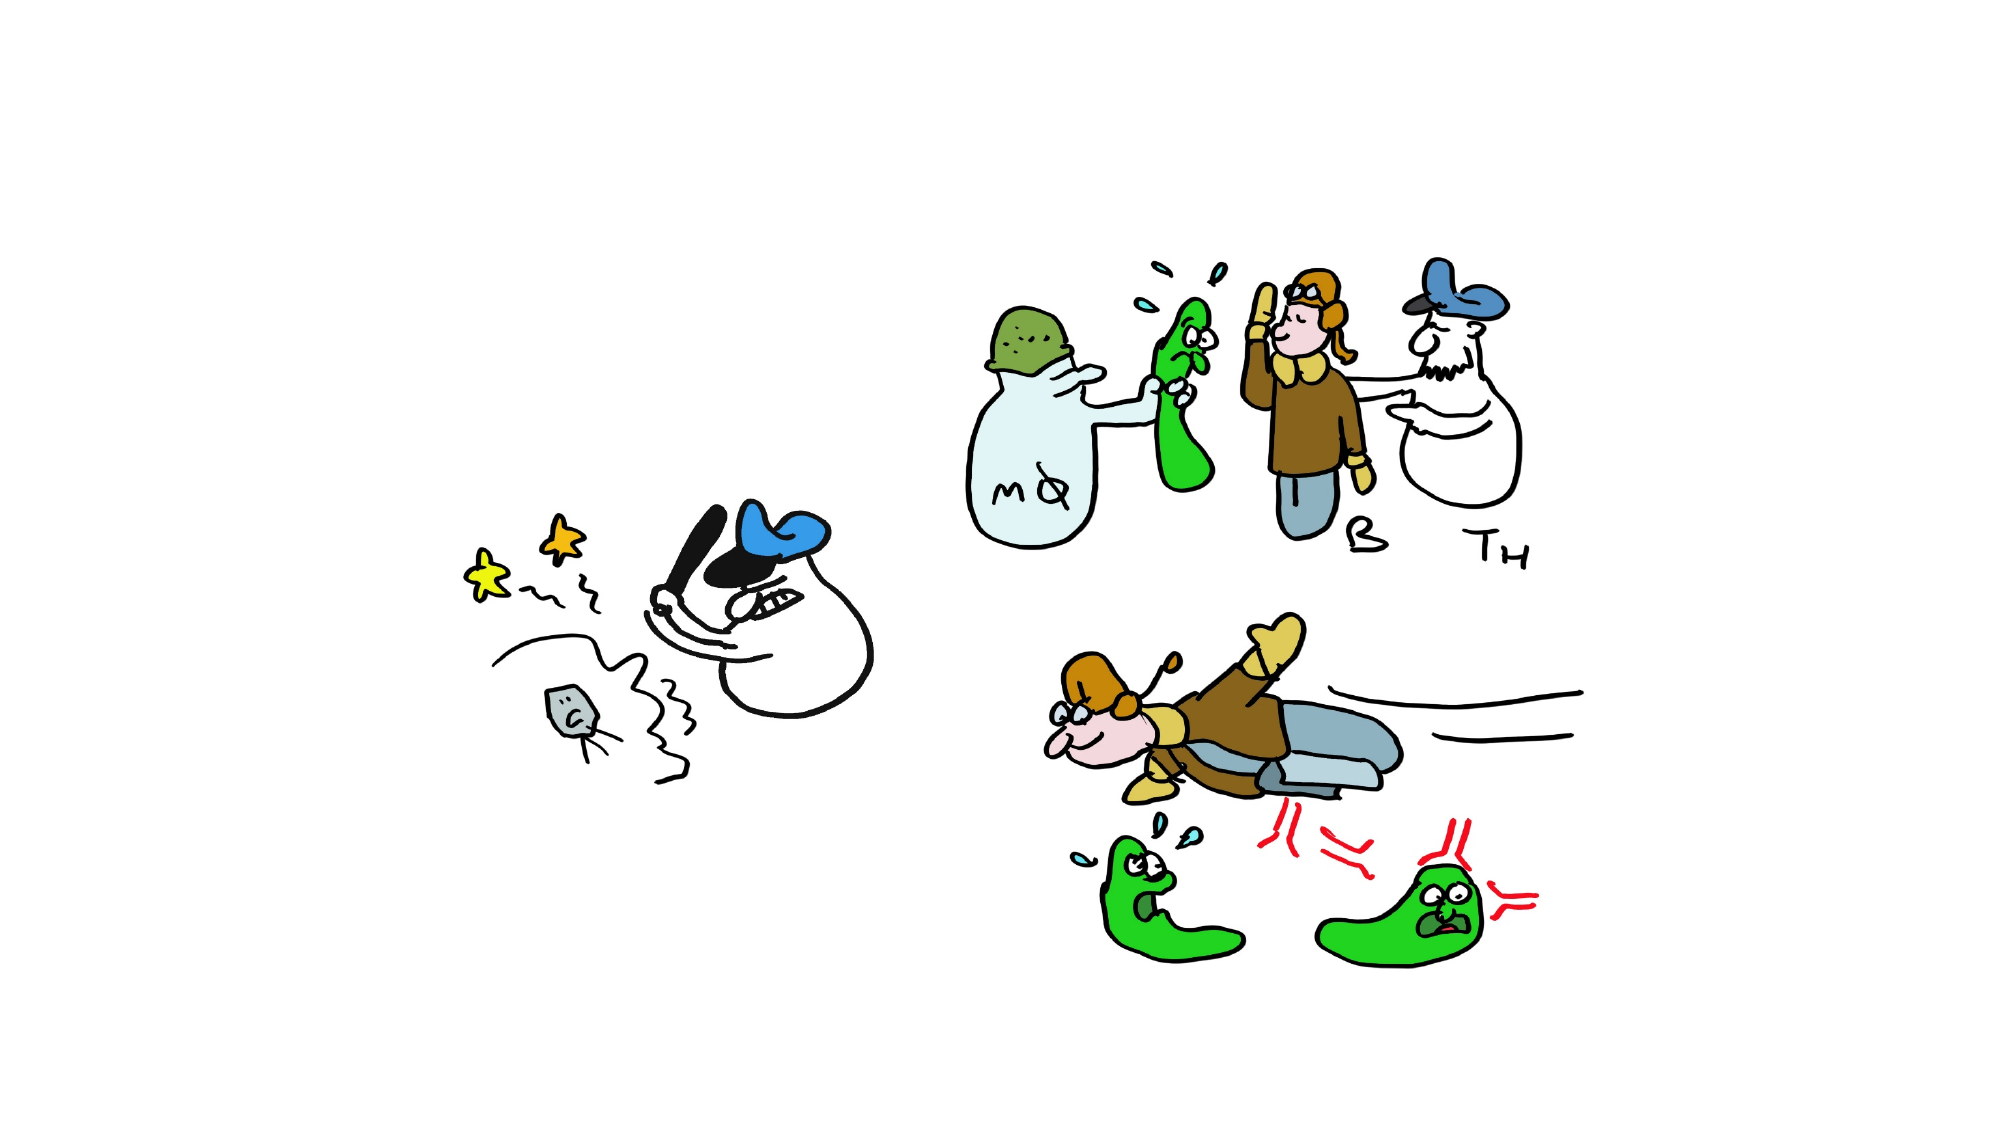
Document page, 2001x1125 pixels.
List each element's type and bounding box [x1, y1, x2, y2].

list [385, 224, 1665, 995]
